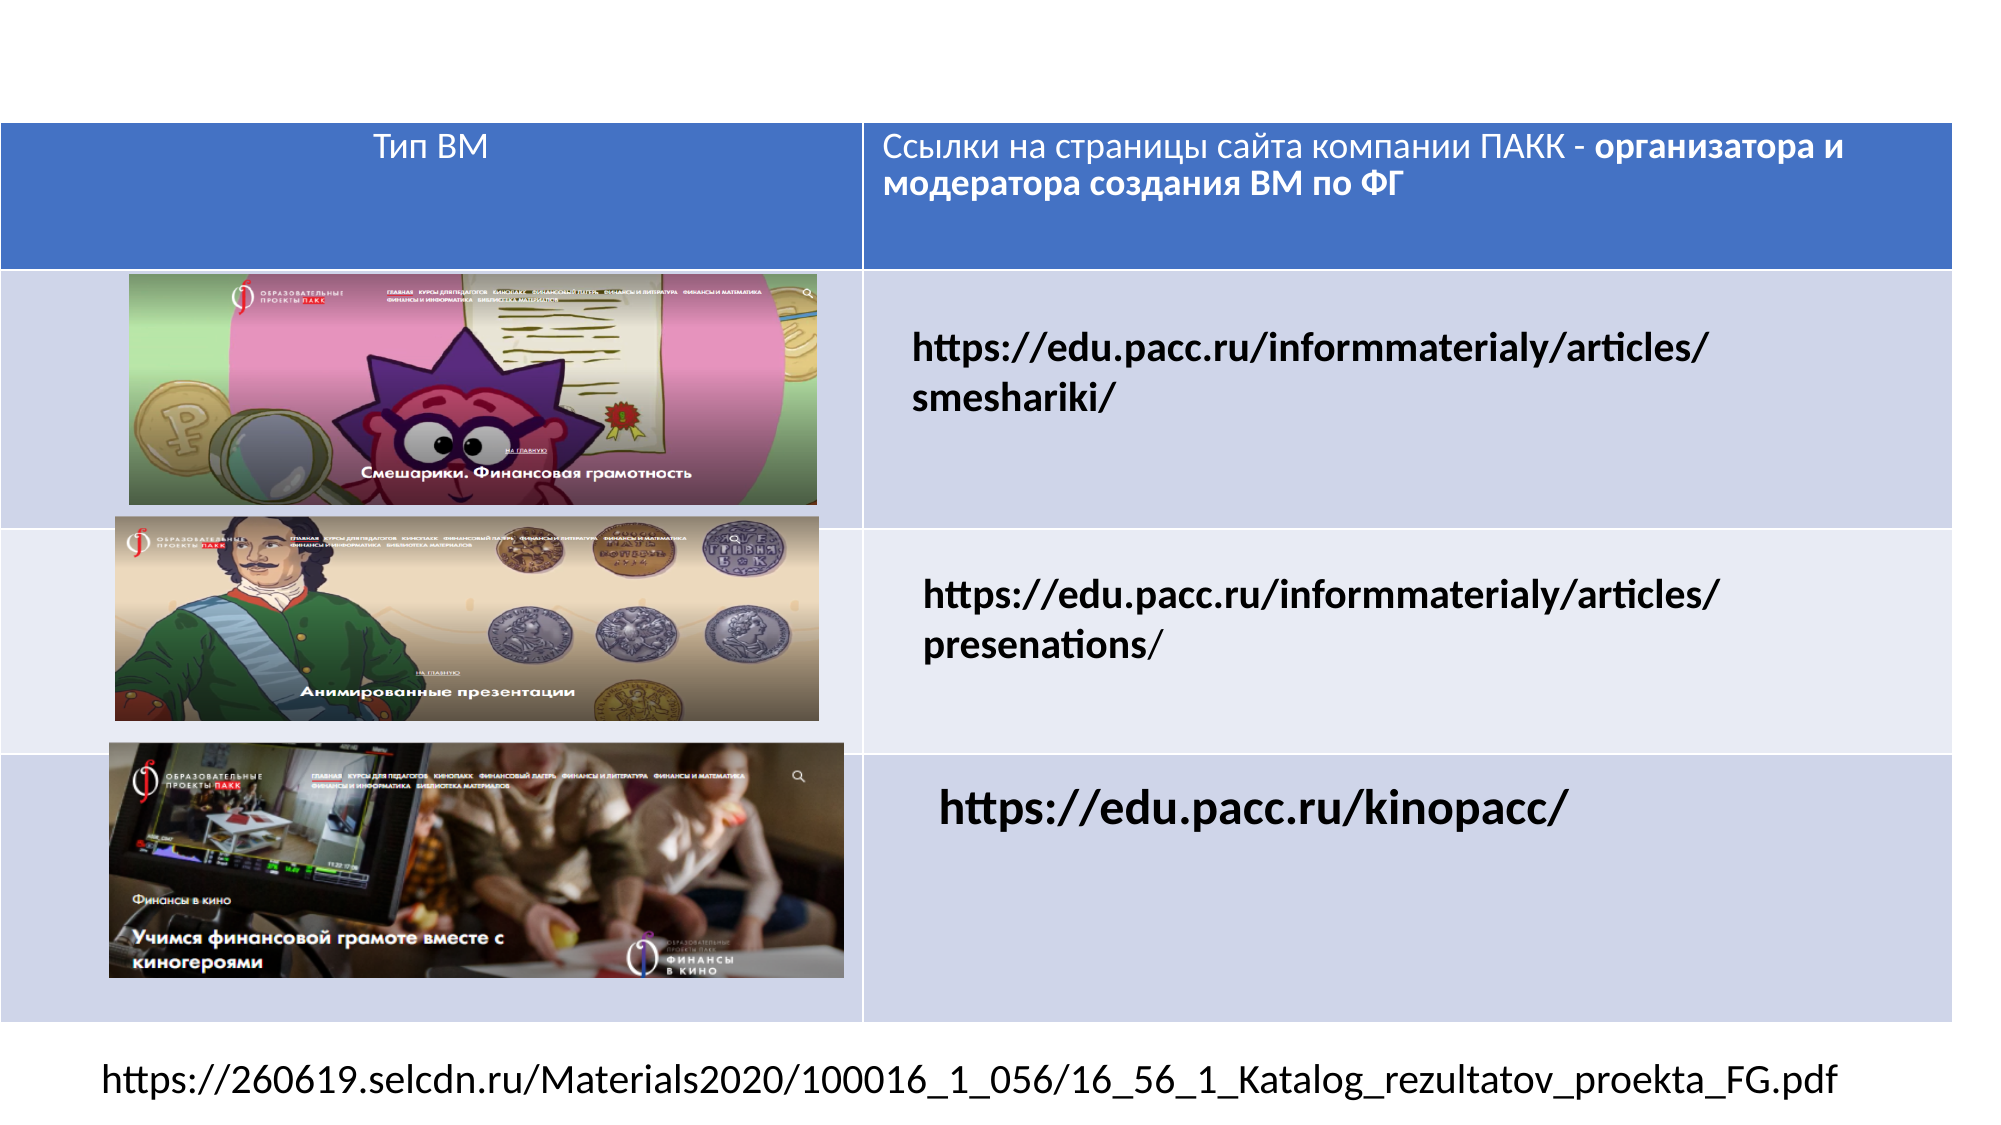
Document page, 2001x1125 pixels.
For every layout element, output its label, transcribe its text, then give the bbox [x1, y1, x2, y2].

table_cell [864, 271, 1952, 528]
text_box https://260619.selcdn.ru/Materials2020/100016_1_056/16_56_1_Katalog_rezultatov_proekta_FG.pdf [86, 1054, 1912, 1110]
text_box https://edu.pacc.ru/informmaterialy/articles/presenations/ [908, 559, 1877, 675]
table_cell [1, 271, 862, 528]
picture [109, 742, 844, 978]
text_box https://edu.pacc.ru/kinopacc/ [923, 767, 1585, 842]
picture [129, 274, 817, 505]
text_box https://edu.pacc.ru/informmaterialy/articles/smeshariki/ [897, 312, 1898, 428]
table_cell [864, 755, 1952, 1022]
picture [115, 516, 819, 721]
table_cell [864, 530, 1952, 753]
table_header Ссылки на страницы сайта компании ПАКК - организатора и модератора создания ВМ по ФГ [864, 123, 1952, 269]
table_header Тип ВМ [1, 123, 862, 269]
table_cell [1, 755, 862, 1022]
table_cell [1, 530, 862, 753]
